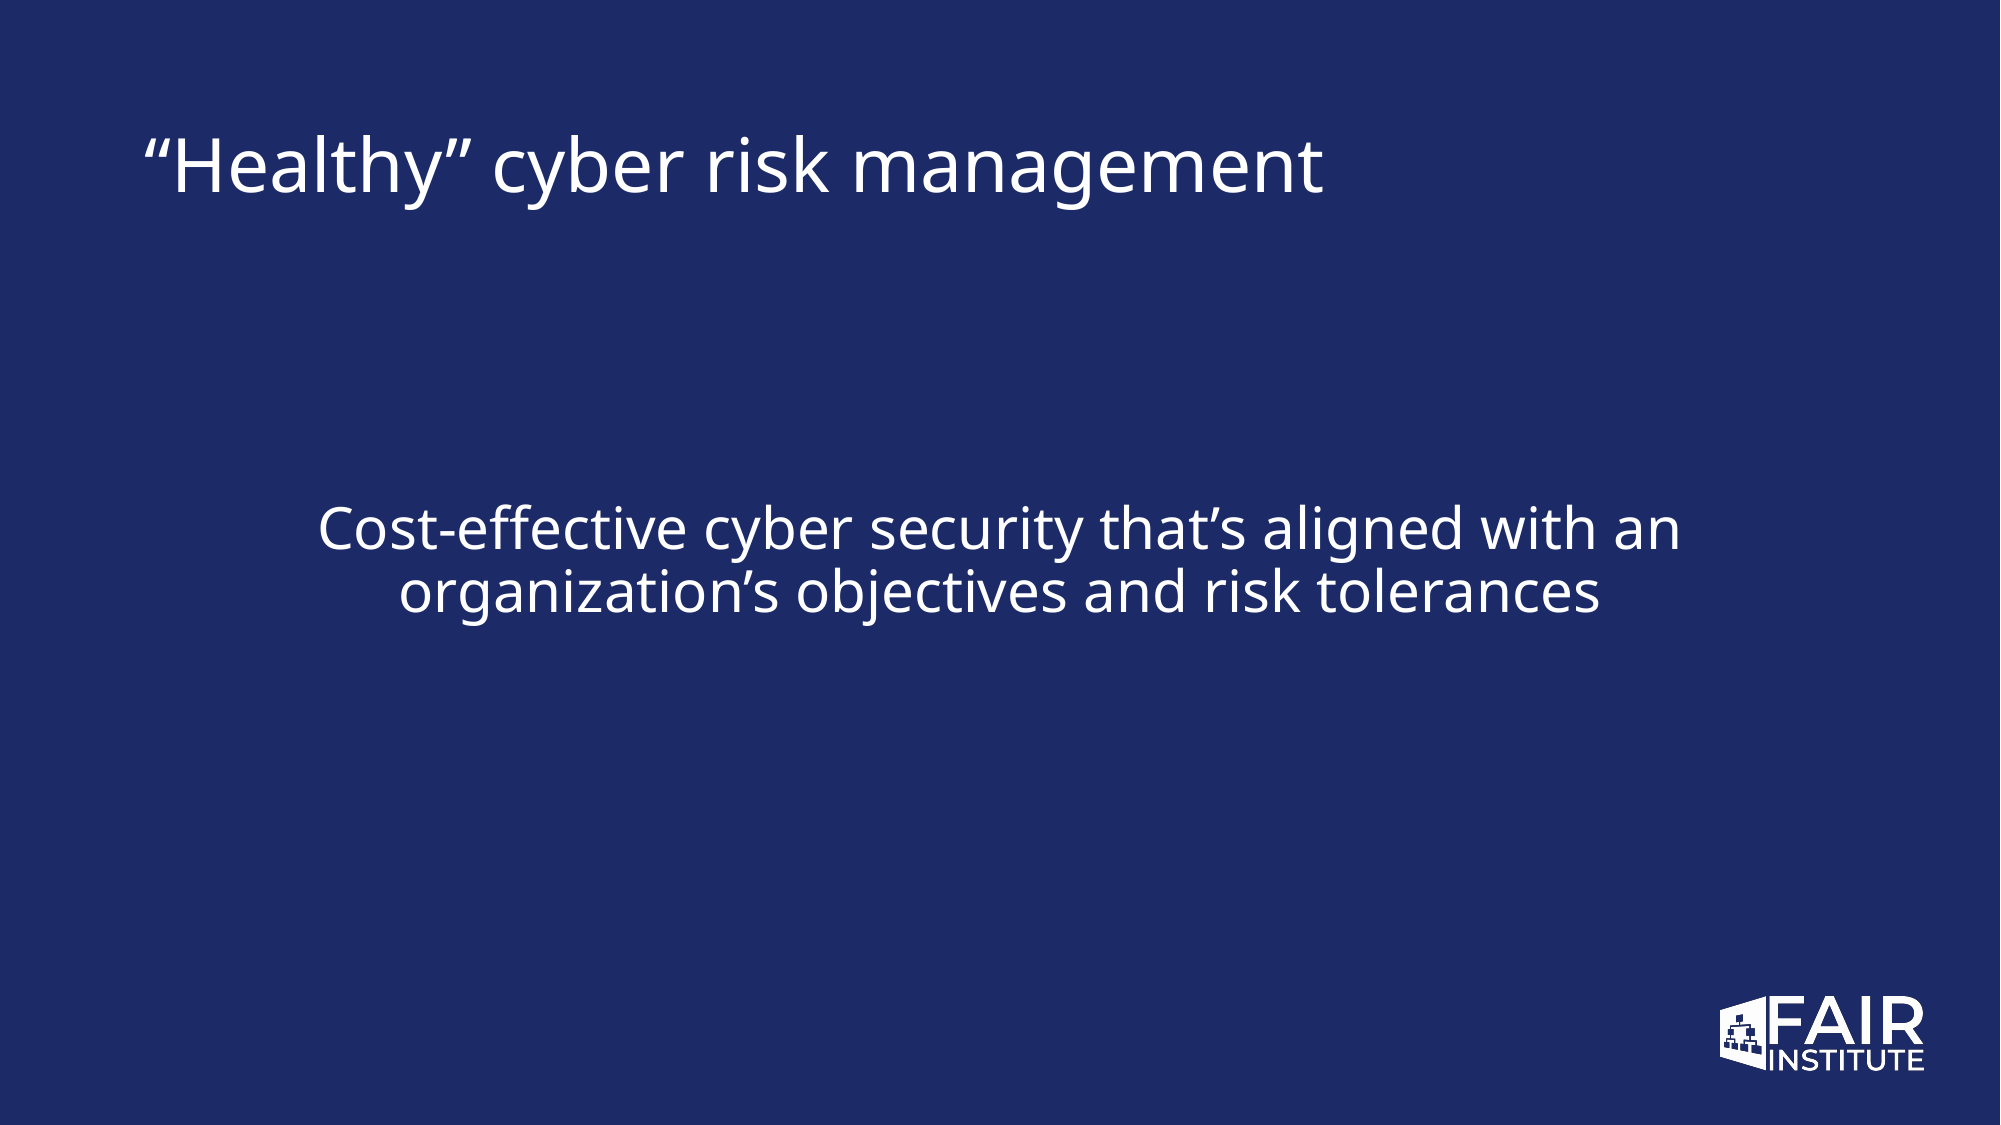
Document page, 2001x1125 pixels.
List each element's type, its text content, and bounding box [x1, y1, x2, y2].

title “Healthy” cyber risk management [136, 59, 1863, 278]
picture [1720, 996, 1924, 1071]
list Cost-effective cyber security that’s aligned with an organization’s objectives and risk tolerances [290, 401, 1710, 724]
